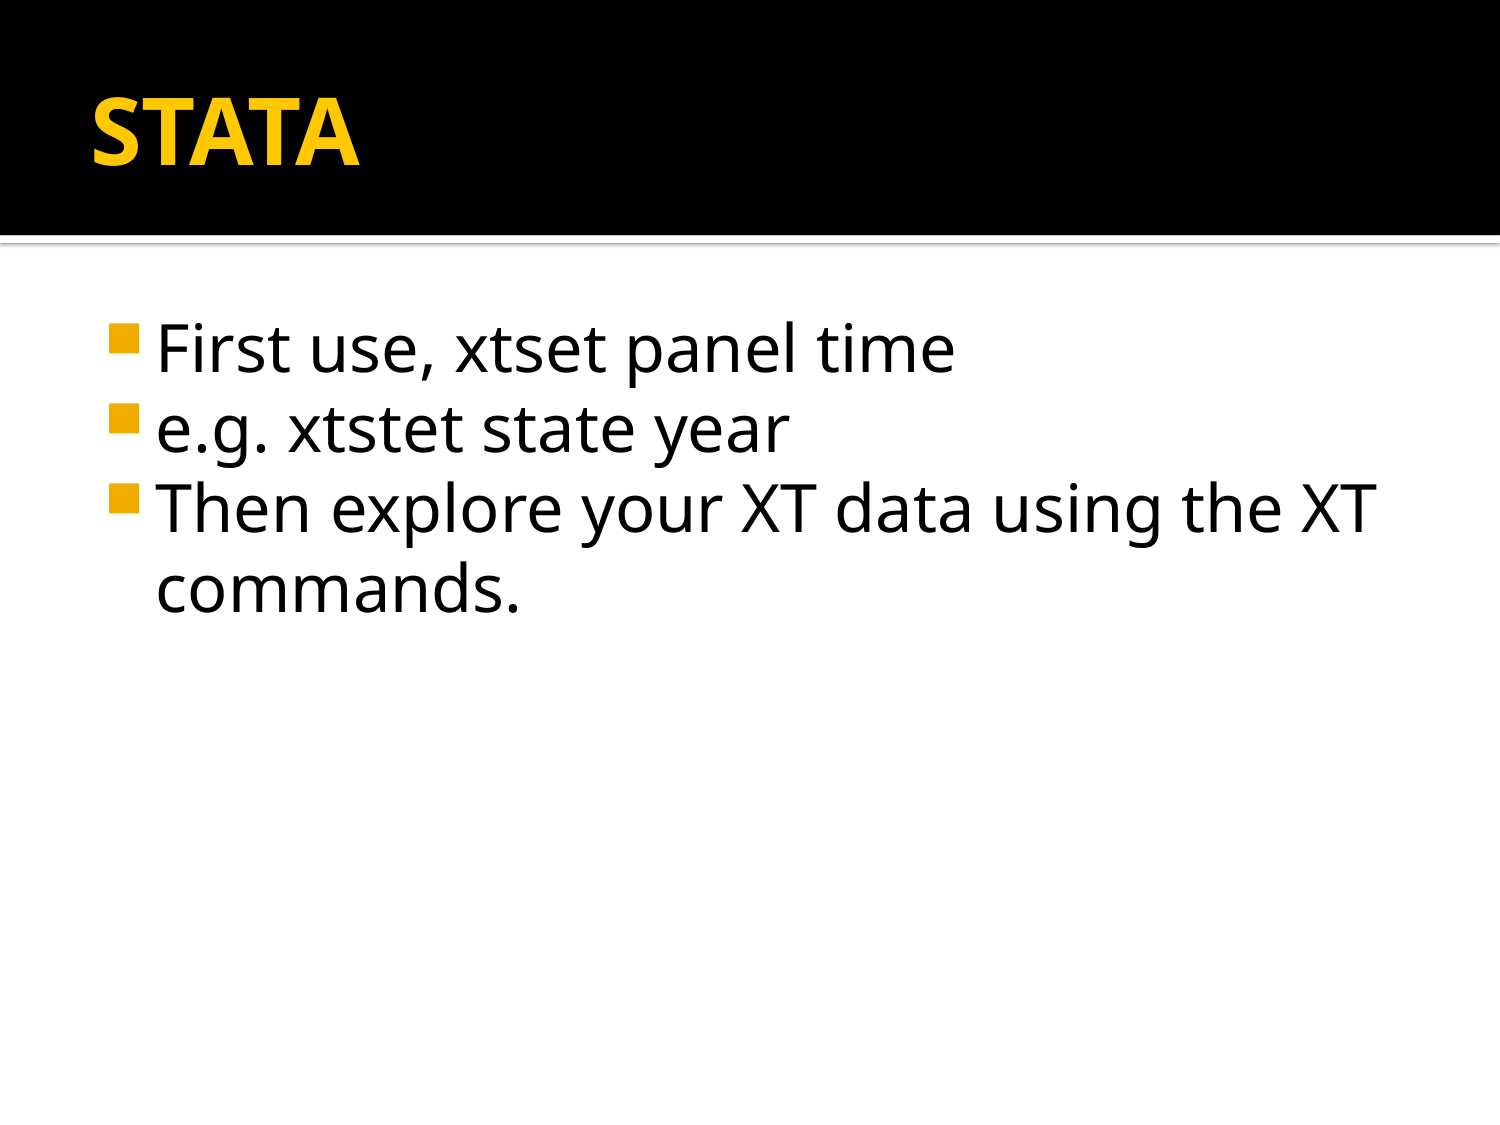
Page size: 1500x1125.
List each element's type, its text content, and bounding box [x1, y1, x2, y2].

list First use, xtset panel time e.g. xtstet state year Then explore your XT data using the XT commands. [75, 291, 1425, 563]
title STATA [75, 25, 1425, 231]
